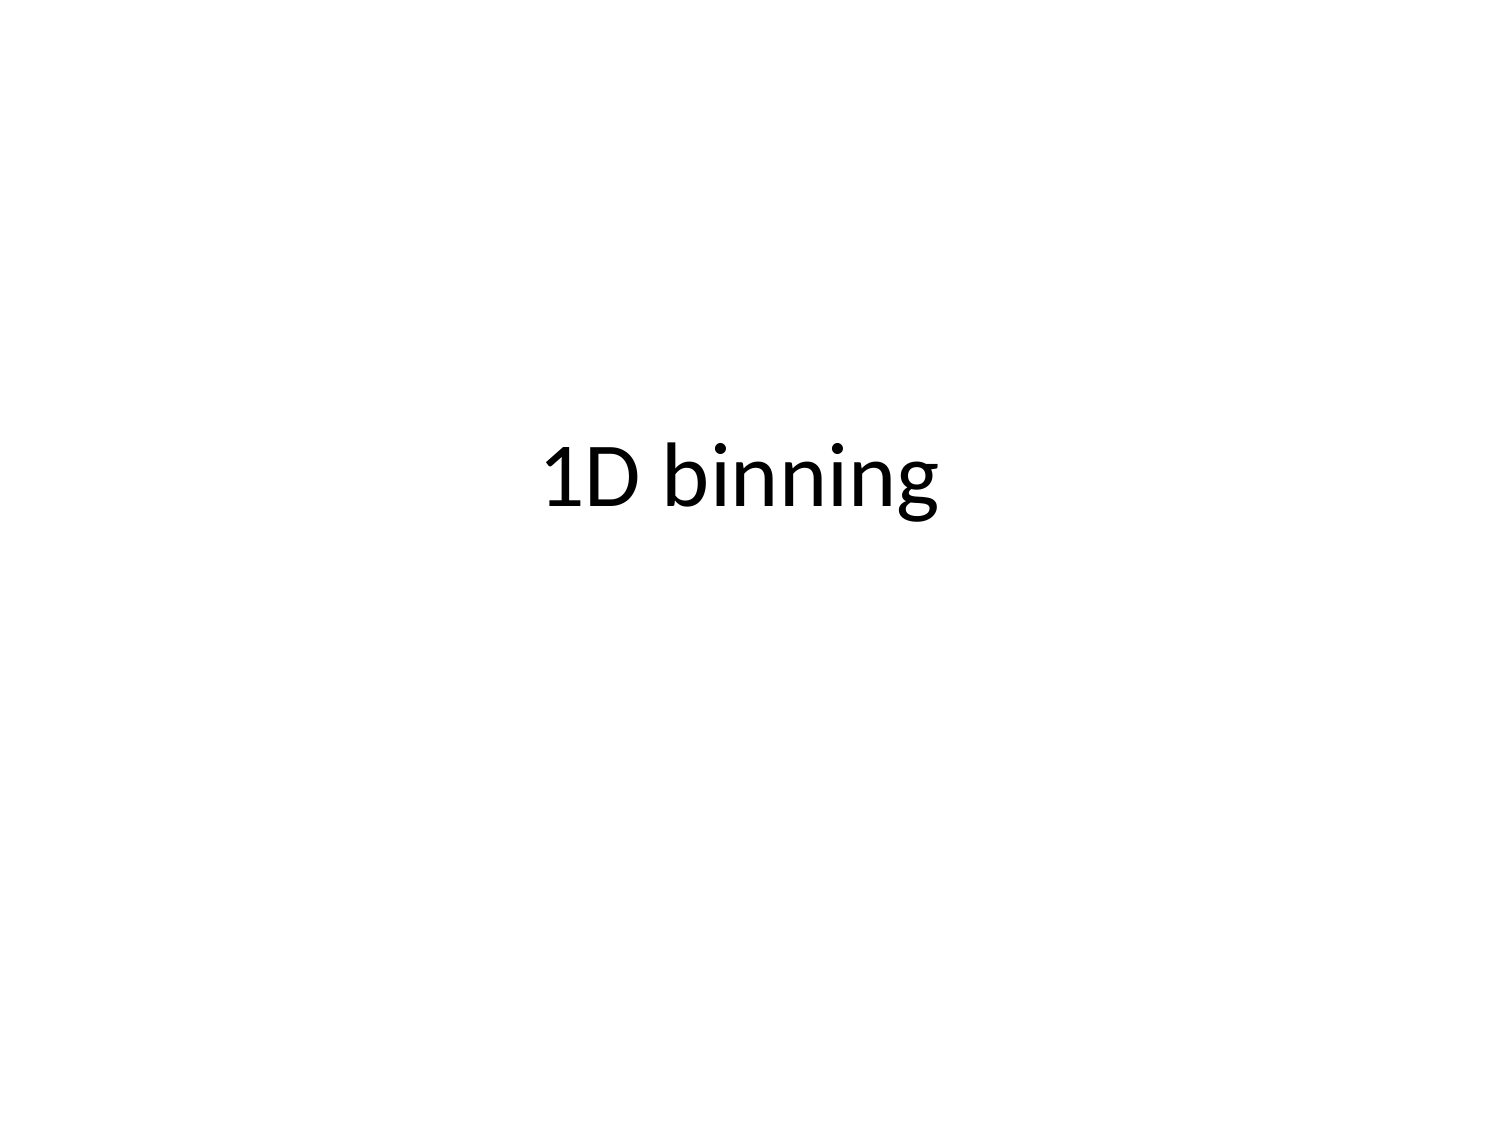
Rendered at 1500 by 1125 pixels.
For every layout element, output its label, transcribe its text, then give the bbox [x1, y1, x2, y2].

title 1D binning [112, 349, 1388, 591]
